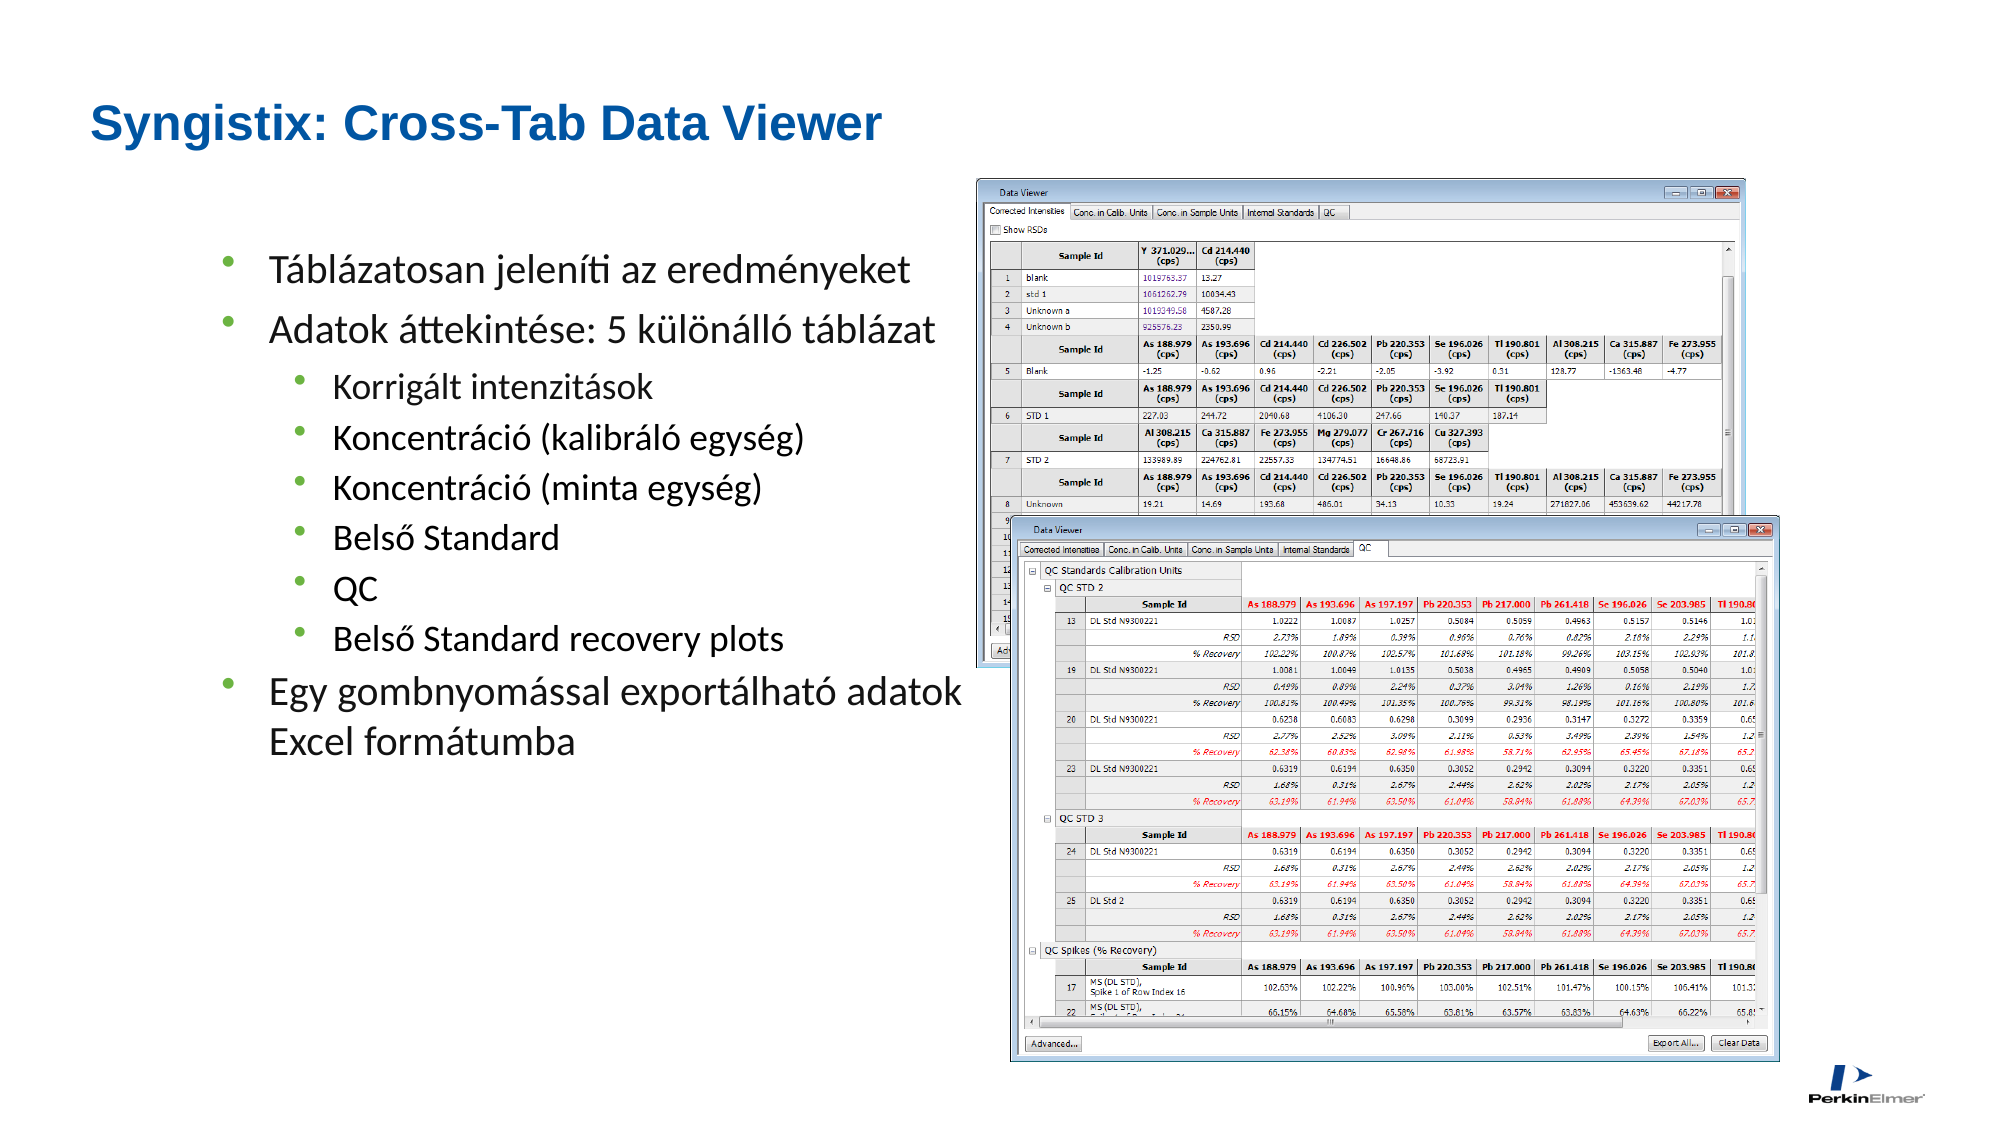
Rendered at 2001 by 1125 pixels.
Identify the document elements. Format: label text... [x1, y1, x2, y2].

list Táblázatosan jeleníti az eredményeket Adatok áttekintése: 5 különálló táblázat Korrigált intenzitások Koncentráció (kalibráló egység) Koncentráció (minta egység) Belső Standard QC Belső Standard recovery plots Egy gombnyomással exportálható adatok Excel formátumba [215, 238, 976, 1035]
title Syngistix: Cross-Tab Data Viewer [84, 45, 1910, 155]
picture [976, 178, 1781, 1062]
picture [1809, 1065, 1925, 1105]
